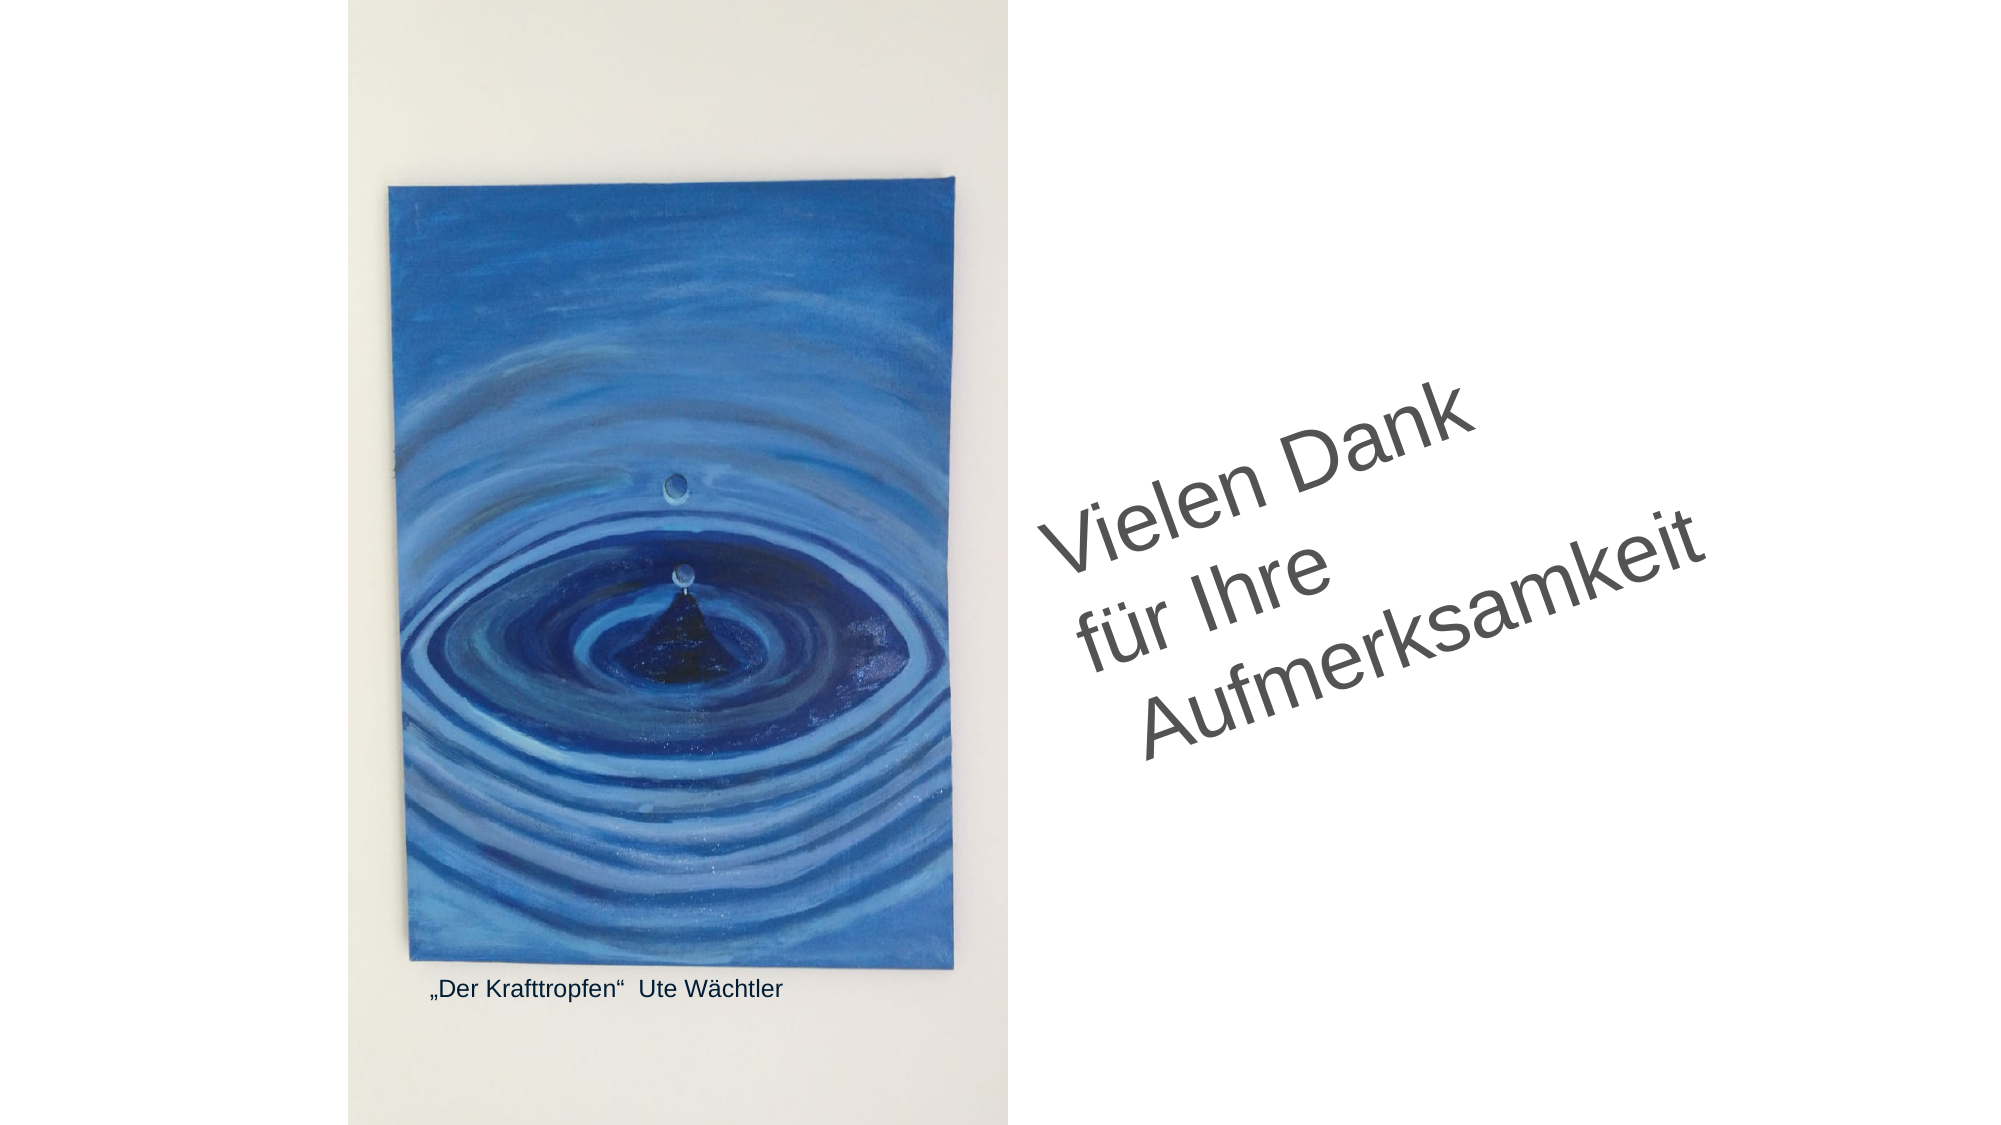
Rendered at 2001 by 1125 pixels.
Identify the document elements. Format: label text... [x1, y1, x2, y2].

picture [348, 0, 1008, 1125]
text_box Vielen Dank für Ihre Aufmerksamkeit [1011, 253, 1801, 798]
